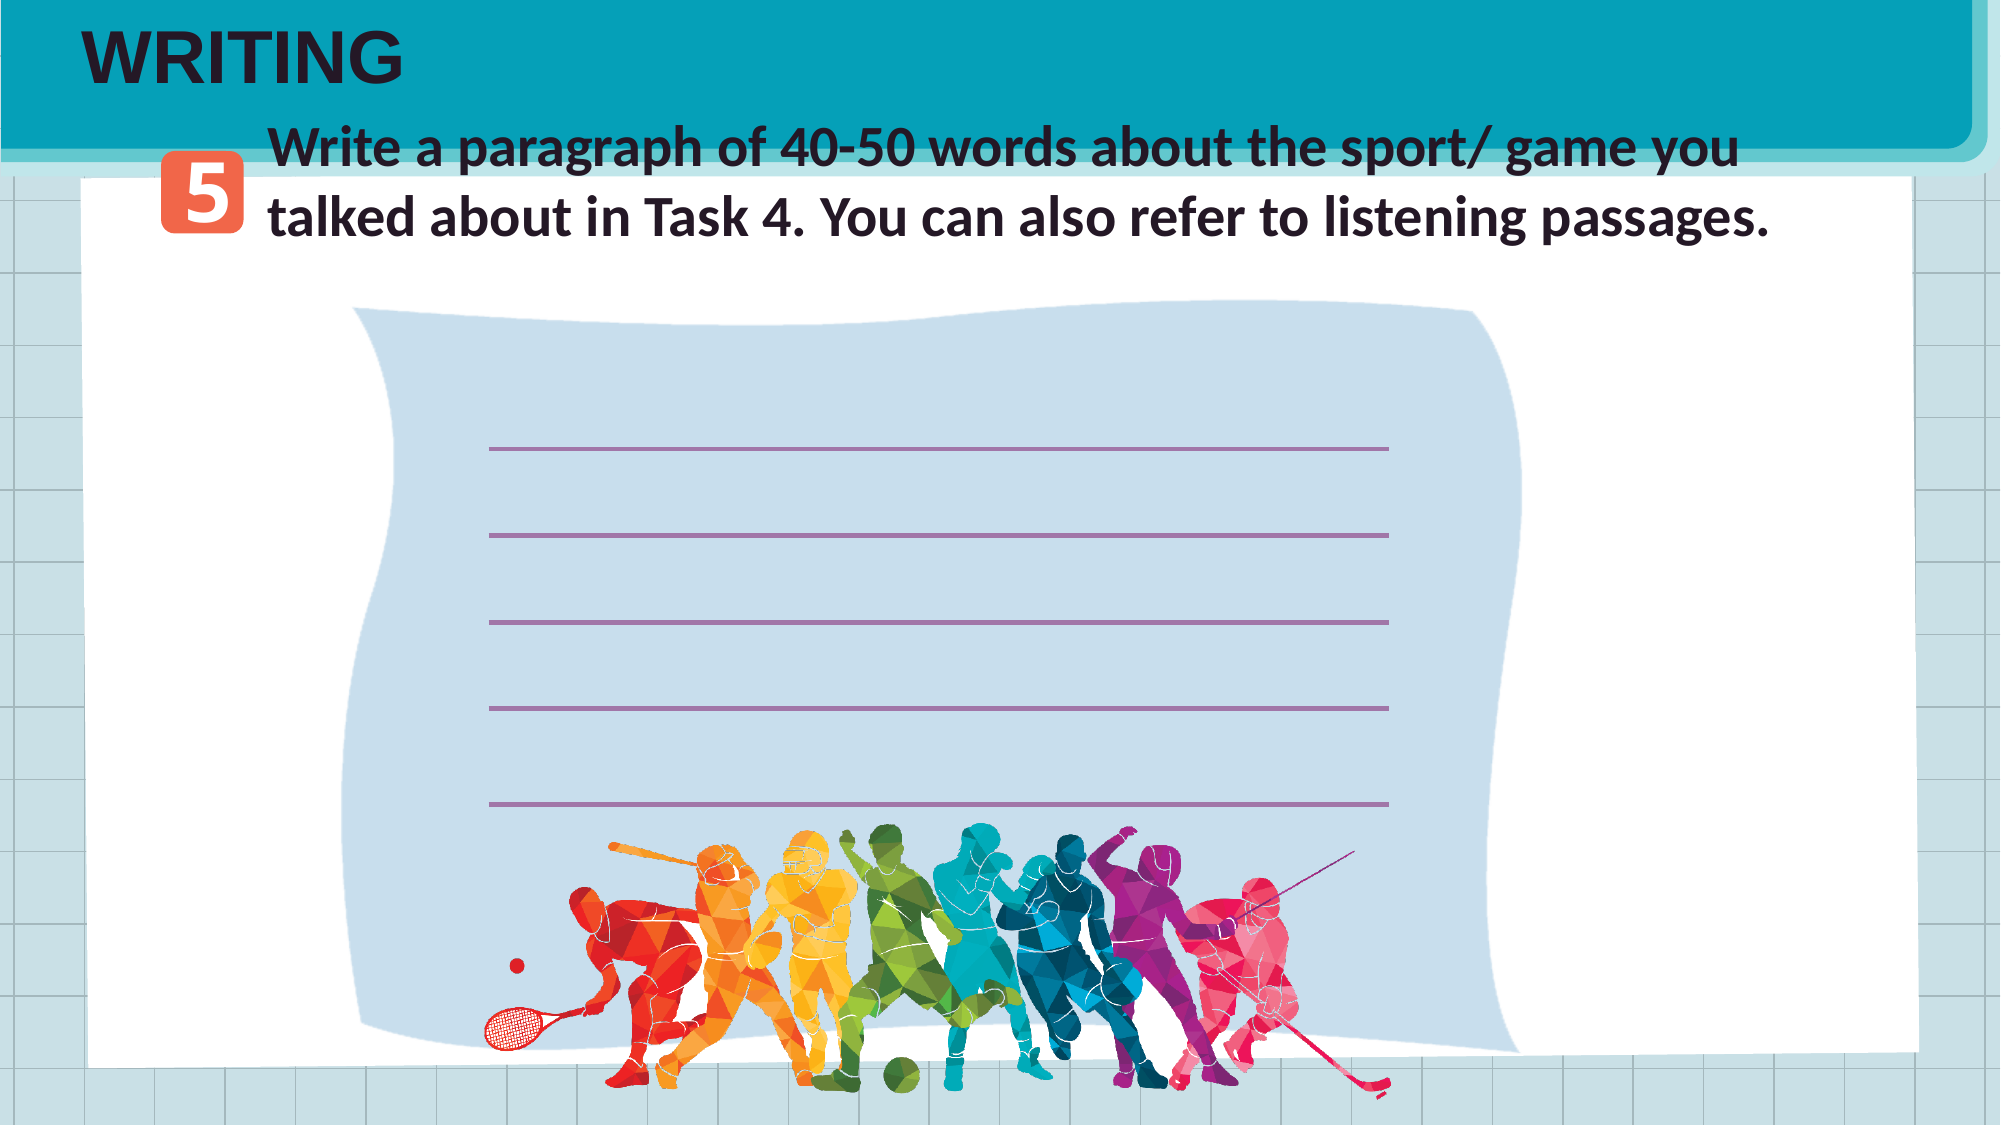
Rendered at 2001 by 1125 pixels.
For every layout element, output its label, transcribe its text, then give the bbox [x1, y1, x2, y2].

text_box Write a paragraph of 40-50 words about the sport/ game you talked about in Task 4. You can also refer to listening passages. [252, 188, 1857, 255]
picture [288, 274, 1589, 1125]
text_box [158, 188, 169, 235]
text_box [235, 188, 246, 235]
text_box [0, 0, 2000, 177]
text_box 5 [169, 188, 235, 247]
